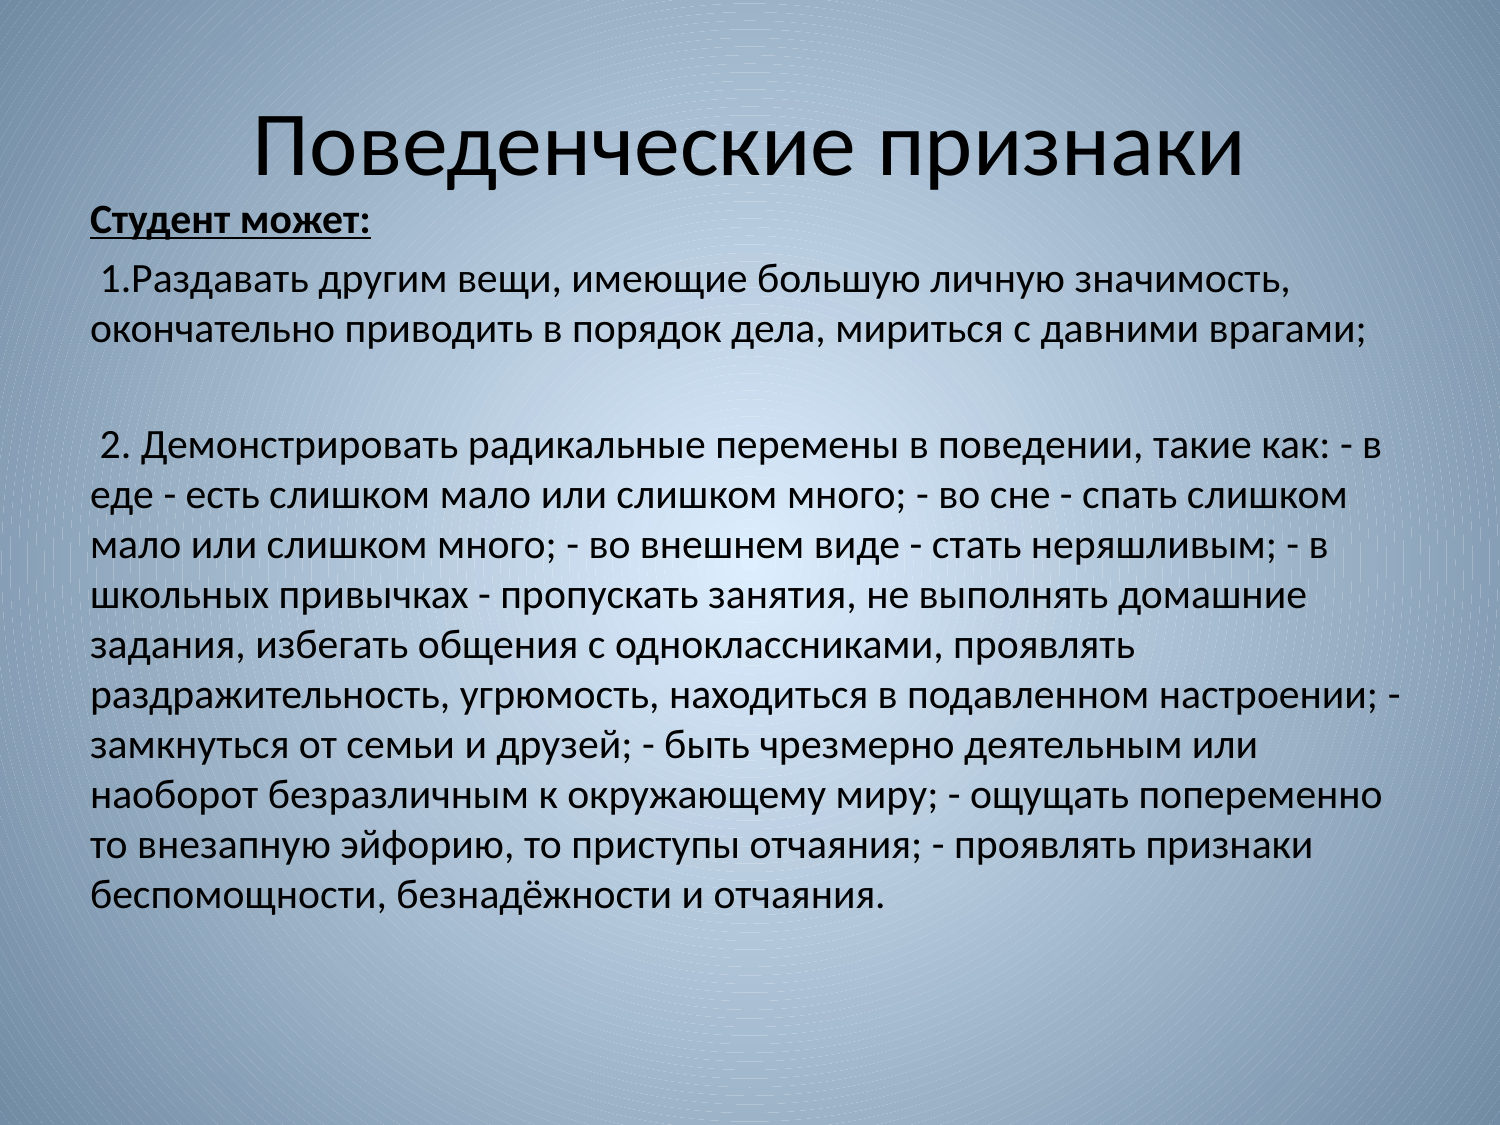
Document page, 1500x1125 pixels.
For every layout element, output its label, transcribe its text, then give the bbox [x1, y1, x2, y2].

title Поведенческие признаки [75, 45, 1425, 184]
list Студент может: 1.Раздавать другим вещи, имеющие большую личную значимость, окончательно приводить в порядок дела, мириться с давними врагами; 2. Демонстрировать радикальные перемены в поведении, такие как: - в еде - есть слишком мало или слишком много; - во сне - спать слишком мало или слишком много; - во внешнем виде - стать неряшливым; - в школьных привычках - пропускать занятия, не выполнять домашние задания, избегать общения с одноклассниками, проявлять раздражительность, угрюмость, находиться в подавленном настроении; - замкнуться от семьи и друзей; - быть чрезмерно деятельным или наоборот безразличным к окружающему миру; - ощущать попеременно то внезапную эйфорию, то приступы отчаяния; - проявлять признаки беспомощности, безнадёжности и отчаяния. [75, 184, 1425, 1005]
